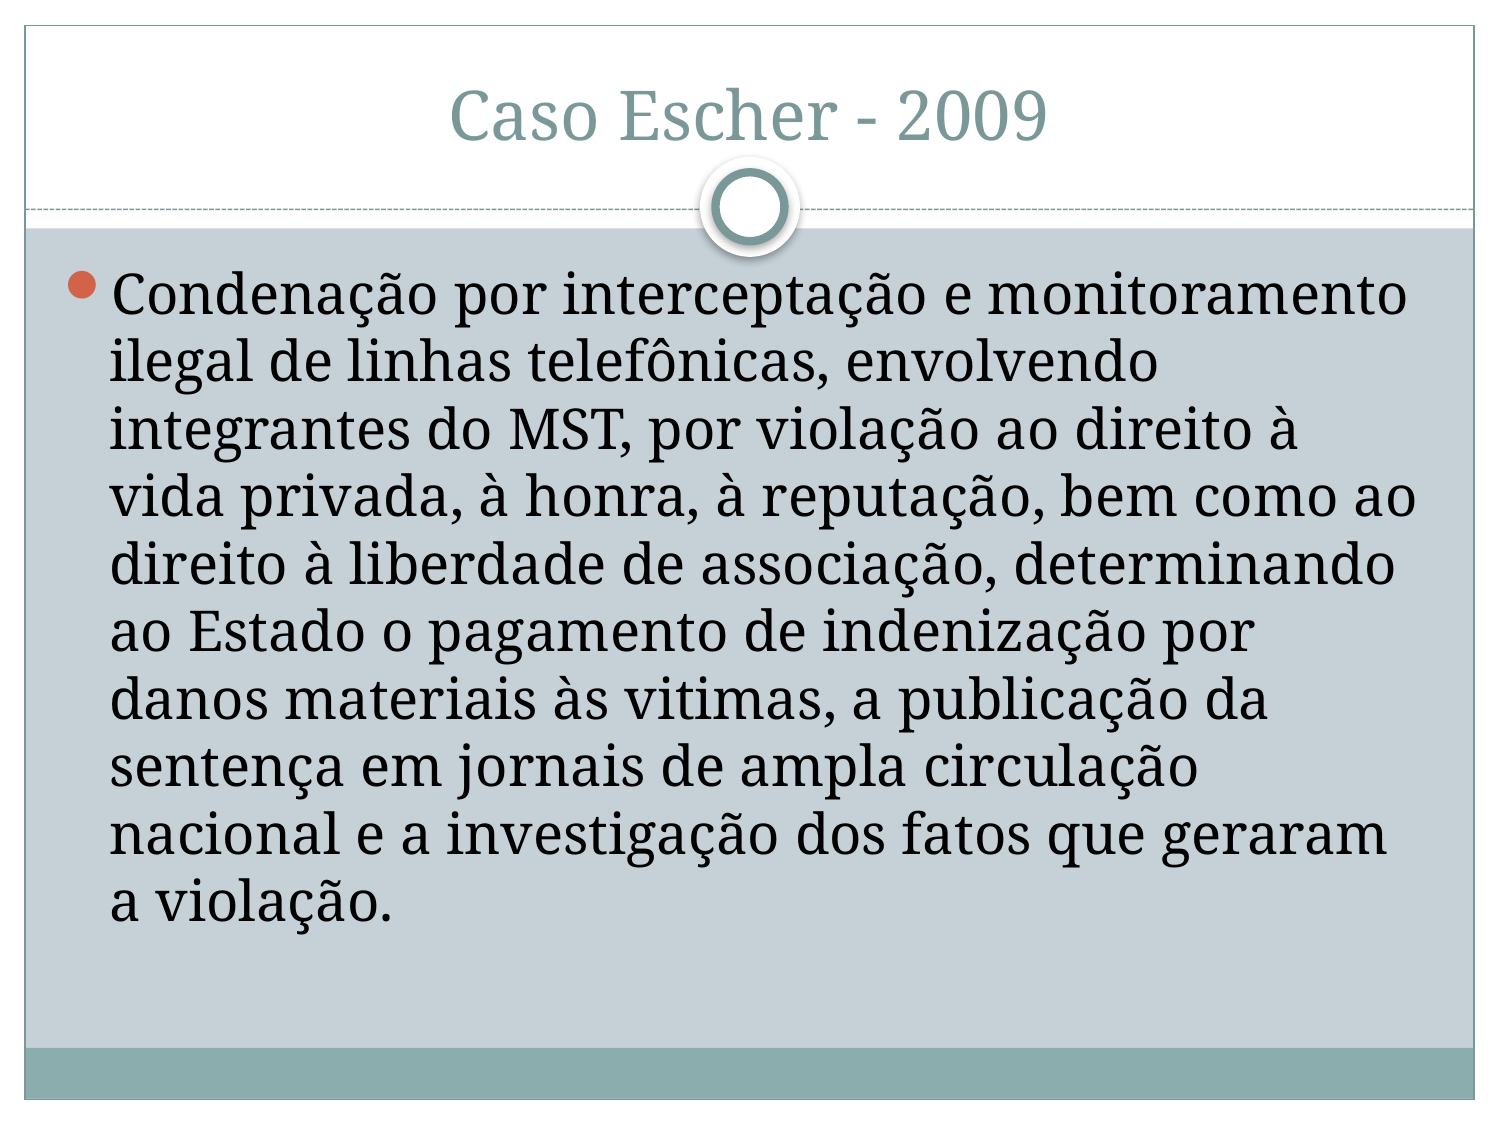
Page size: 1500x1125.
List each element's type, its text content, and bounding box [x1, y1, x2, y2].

list Condenação por interceptação e monitoramento ilegal de linhas telefônicas, envolvendo integrantes do MST, por violação ao direito à vida privada, à honra, à reputação, bem como ao direito à liberdade de associação, determinando ao Estado o pagamento de indenização por danos materiais às vitimas, a publicação da sentença em jornais de ampla circulação nacional e a investigação dos fatos que geraram a violação. [49, 250, 1445, 1001]
title Caso Escher - 2009 [49, 37, 1450, 162]
